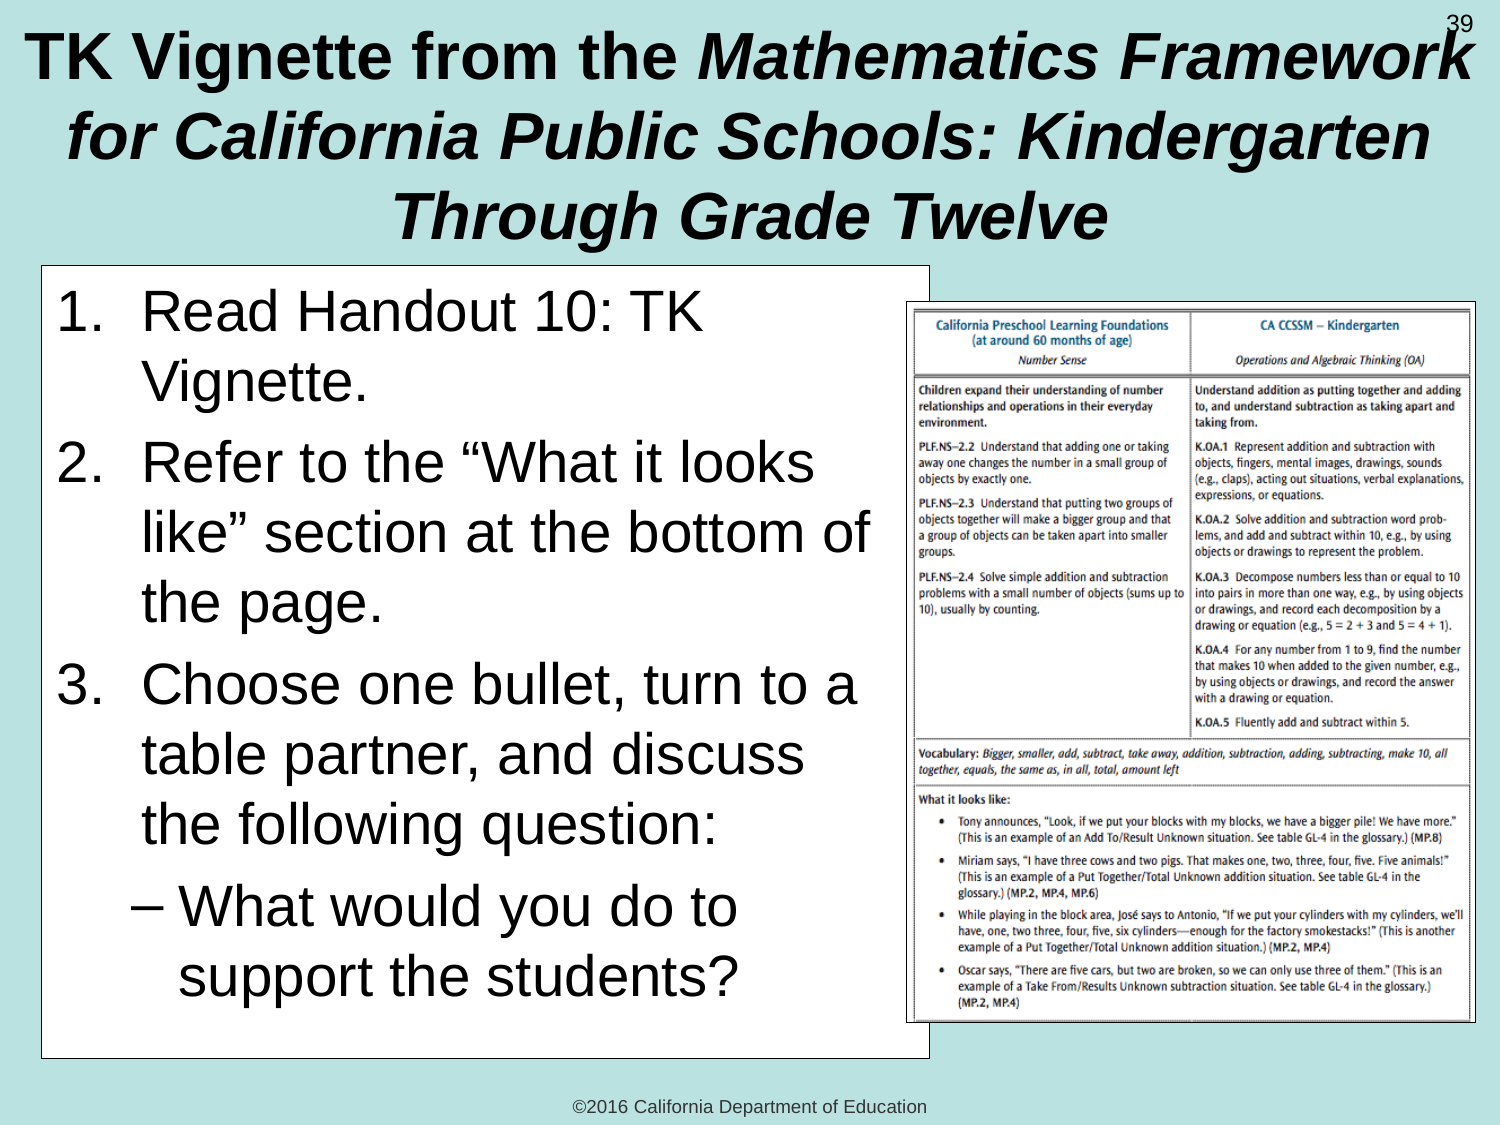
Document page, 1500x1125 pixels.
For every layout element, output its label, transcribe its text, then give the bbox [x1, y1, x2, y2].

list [905, 301, 1477, 1023]
slide_number 39 [1430, 0, 1500, 60]
title TK Vignette from the Mathematics Framework for California Public Schools: Kindergarten Through Grade Twelve [0, 0, 1500, 266]
list Read Handout 10: TK Vignette. Refer to the “What it looks like” section at the bottom of the page. Choose one bullet, turn to a table partner, and discuss the following question: What would you do to support the students? [41, 265, 930, 1059]
